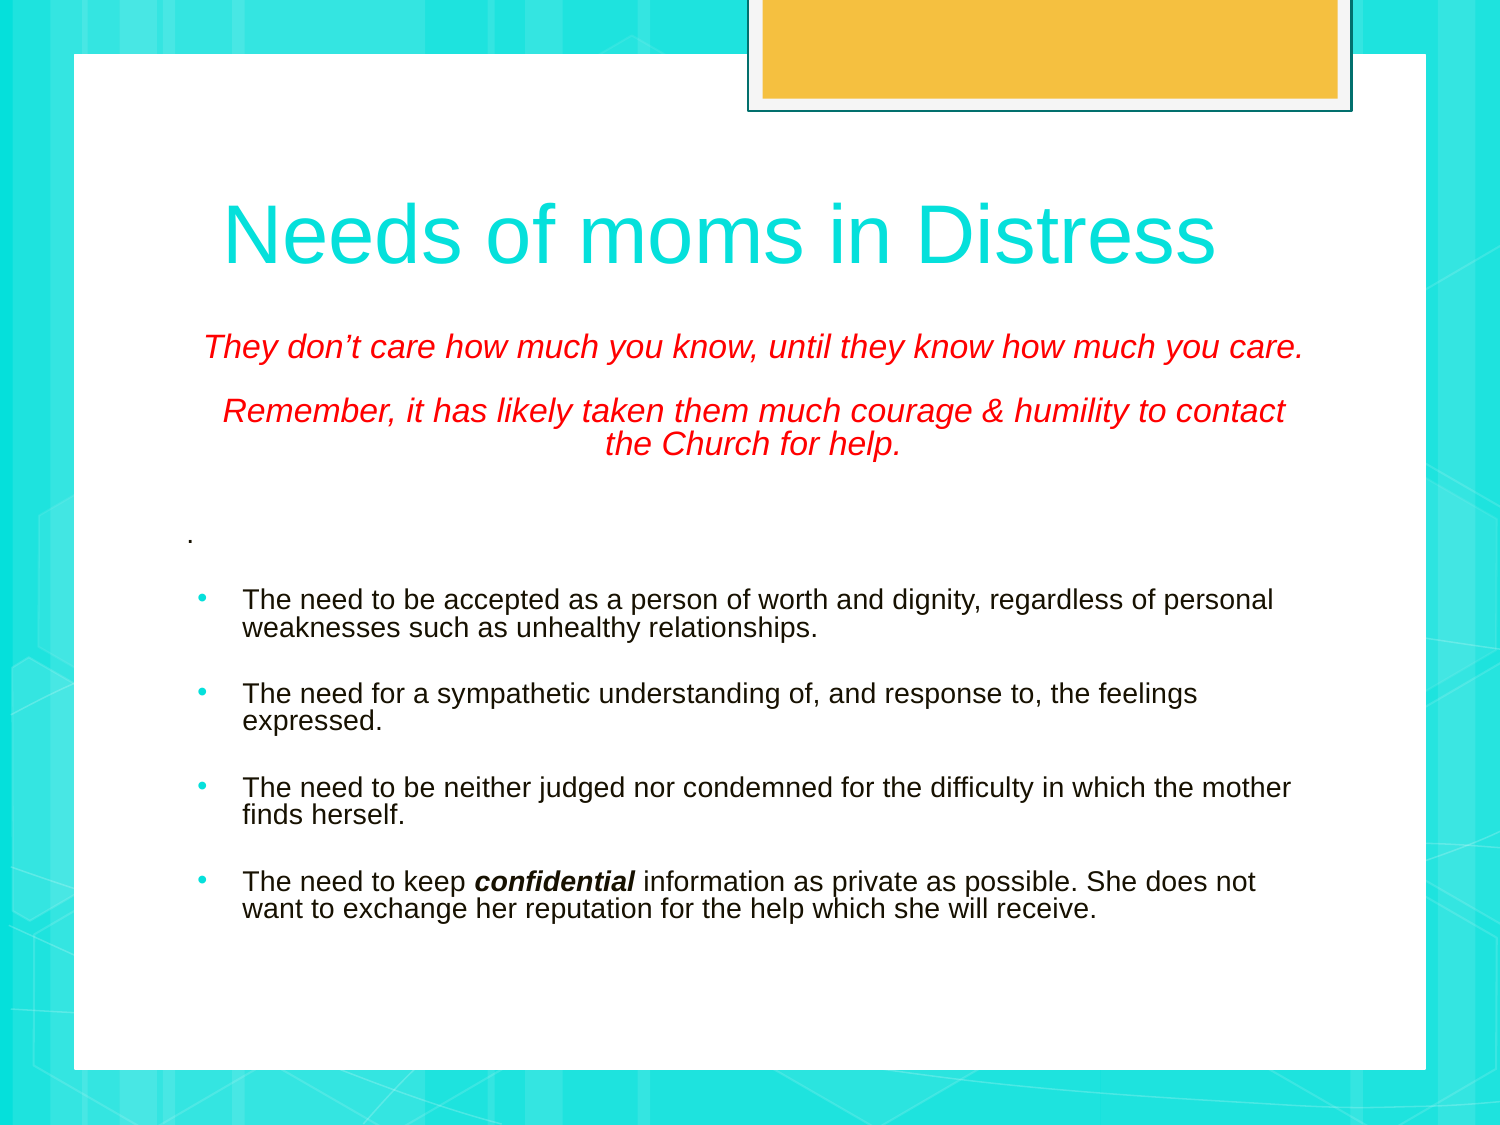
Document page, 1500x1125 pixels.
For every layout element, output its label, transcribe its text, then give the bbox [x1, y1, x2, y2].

list They don’t care how much you know, until they know how much you care. Remember, it has likely taken them much courage & humility to contact the Church for help. . The need to be accepted as a person of worth and dignity, regardless of personal weaknesses such as unhealthy relationships. The need for a sympathetic understanding of, and response to, the feelings expressed. The need to be neither judged nor condemned for the difficulty in which the mother finds herself. The need to keep confidential information as private as possible. She does not want to exchange her reputation for the help which she will receive. [171, 324, 1325, 1025]
title Needs of moms in Distress [171, 168, 1324, 288]
